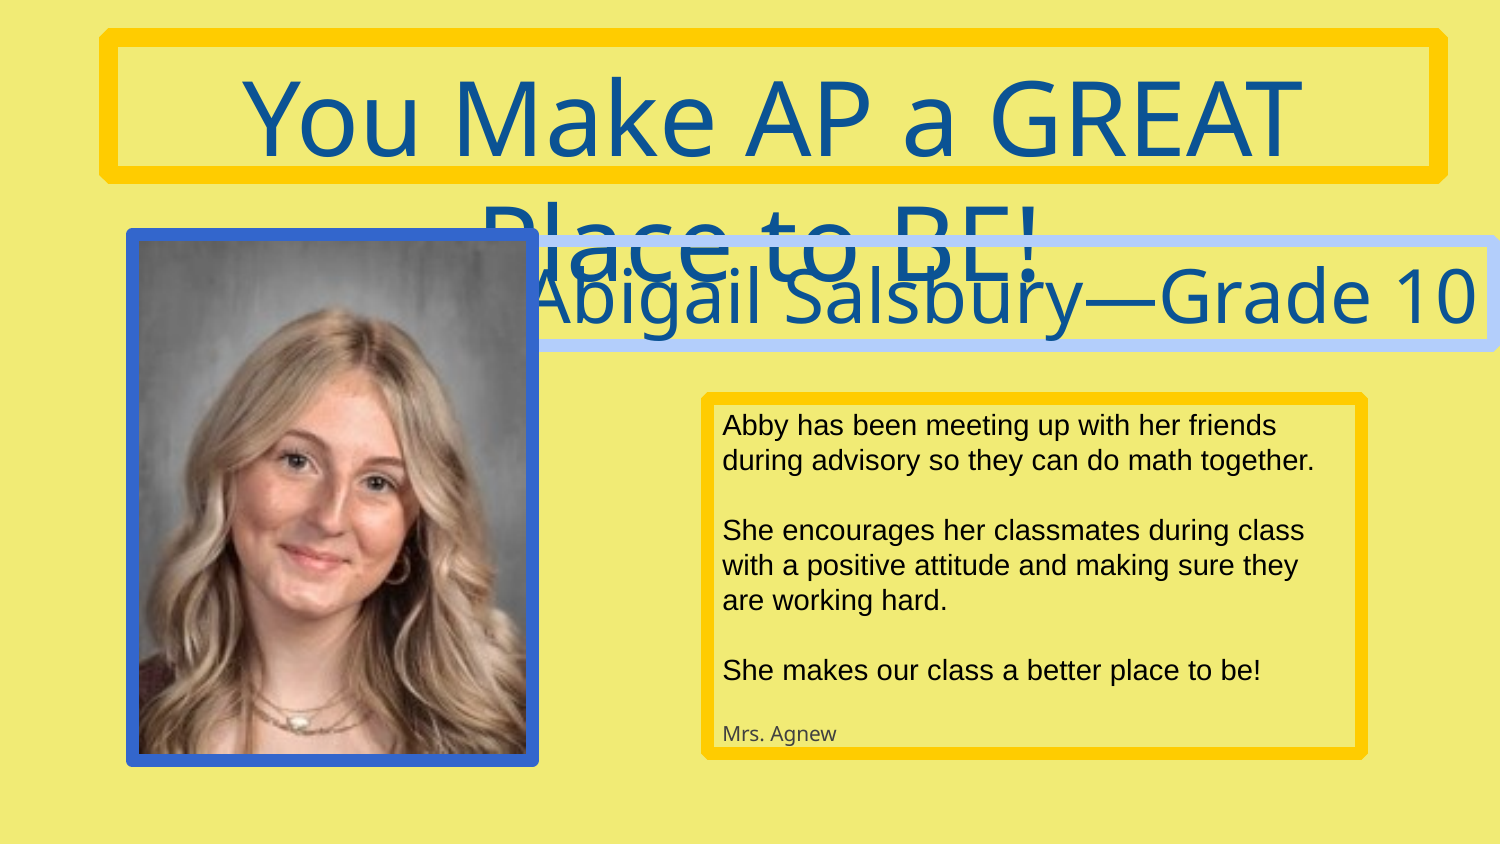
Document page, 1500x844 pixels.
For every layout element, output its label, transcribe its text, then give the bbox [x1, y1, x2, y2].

text_box You Make AP a GREAT Place to BE! [108, 37, 1439, 175]
text_box Abby has been meeting up with her friends during advisory so they can do math together. She encourages her classmates during class with a positive attitude and making sure they are working hard. She makes our class a better place to be! Mrs. Agnew [707, 398, 1362, 754]
text_box Abigail Salsbury—Grade 10 [539, 241, 1494, 346]
picture [138, 240, 526, 755]
